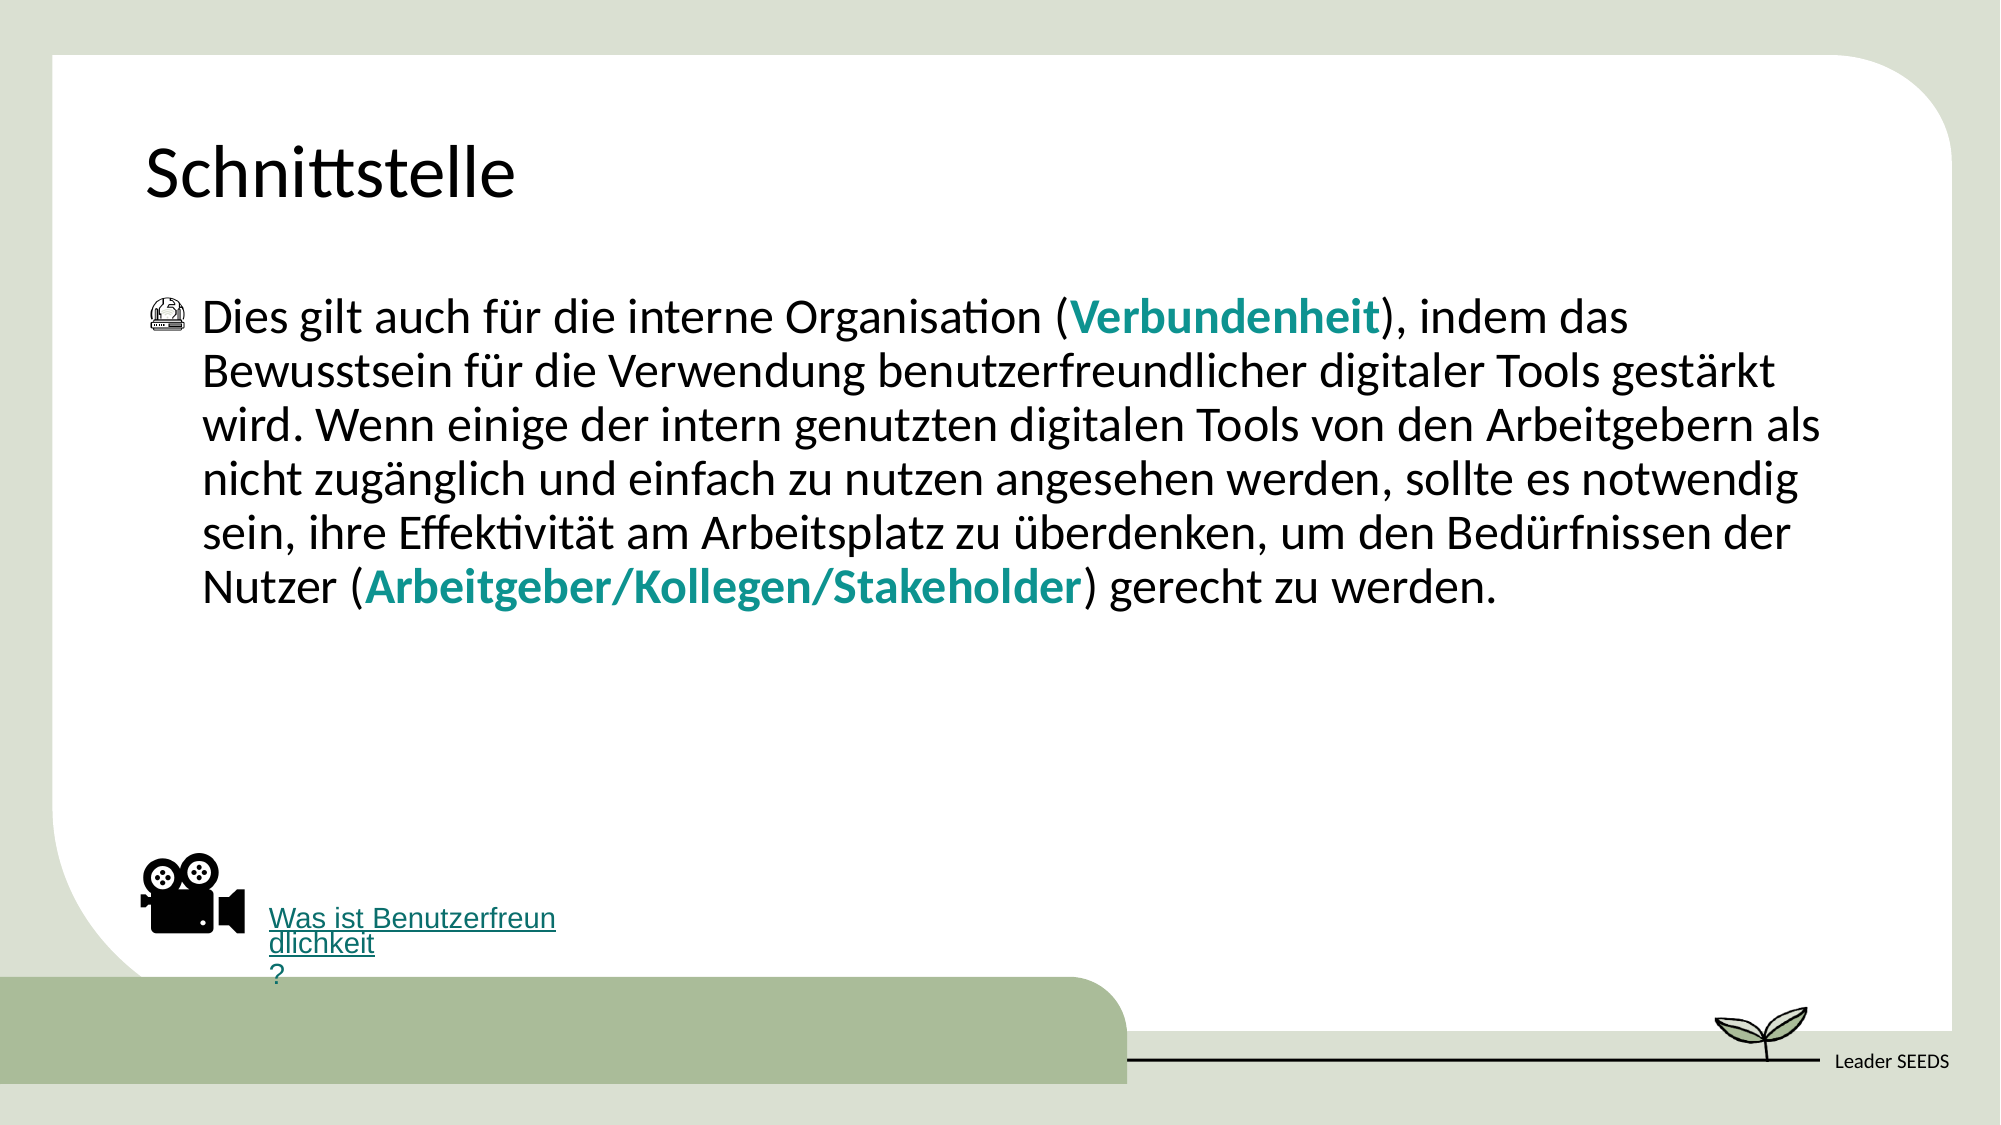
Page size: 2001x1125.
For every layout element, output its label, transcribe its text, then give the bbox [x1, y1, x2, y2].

picture [145, 296, 189, 332]
text_box Was ist Benutzerfreundlichkeit? [254, 895, 582, 974]
list Schnittstelle [130, 124, 1869, 257]
list Dies gilt auch für die interne Organisation (Verbundenheit), indem das Bewusstsein für die Verwendung benutzerfreundlicher digitaler Tools gestärkt wird. Wenn einige der intern genutzten digitalen Tools von den Arbeitgebern als nicht zugänglich und einfach zu nutzen angesehen werden, sollte es notwendig sein, ihre Effektivität am Arbeitsplatz zu überdenken, um den Bedürfnissen der Nutzer (Arbeitgeber/Kollegen/Stakeholder) gerecht zu werden. [130, 282, 1869, 894]
picture [130, 831, 255, 955]
